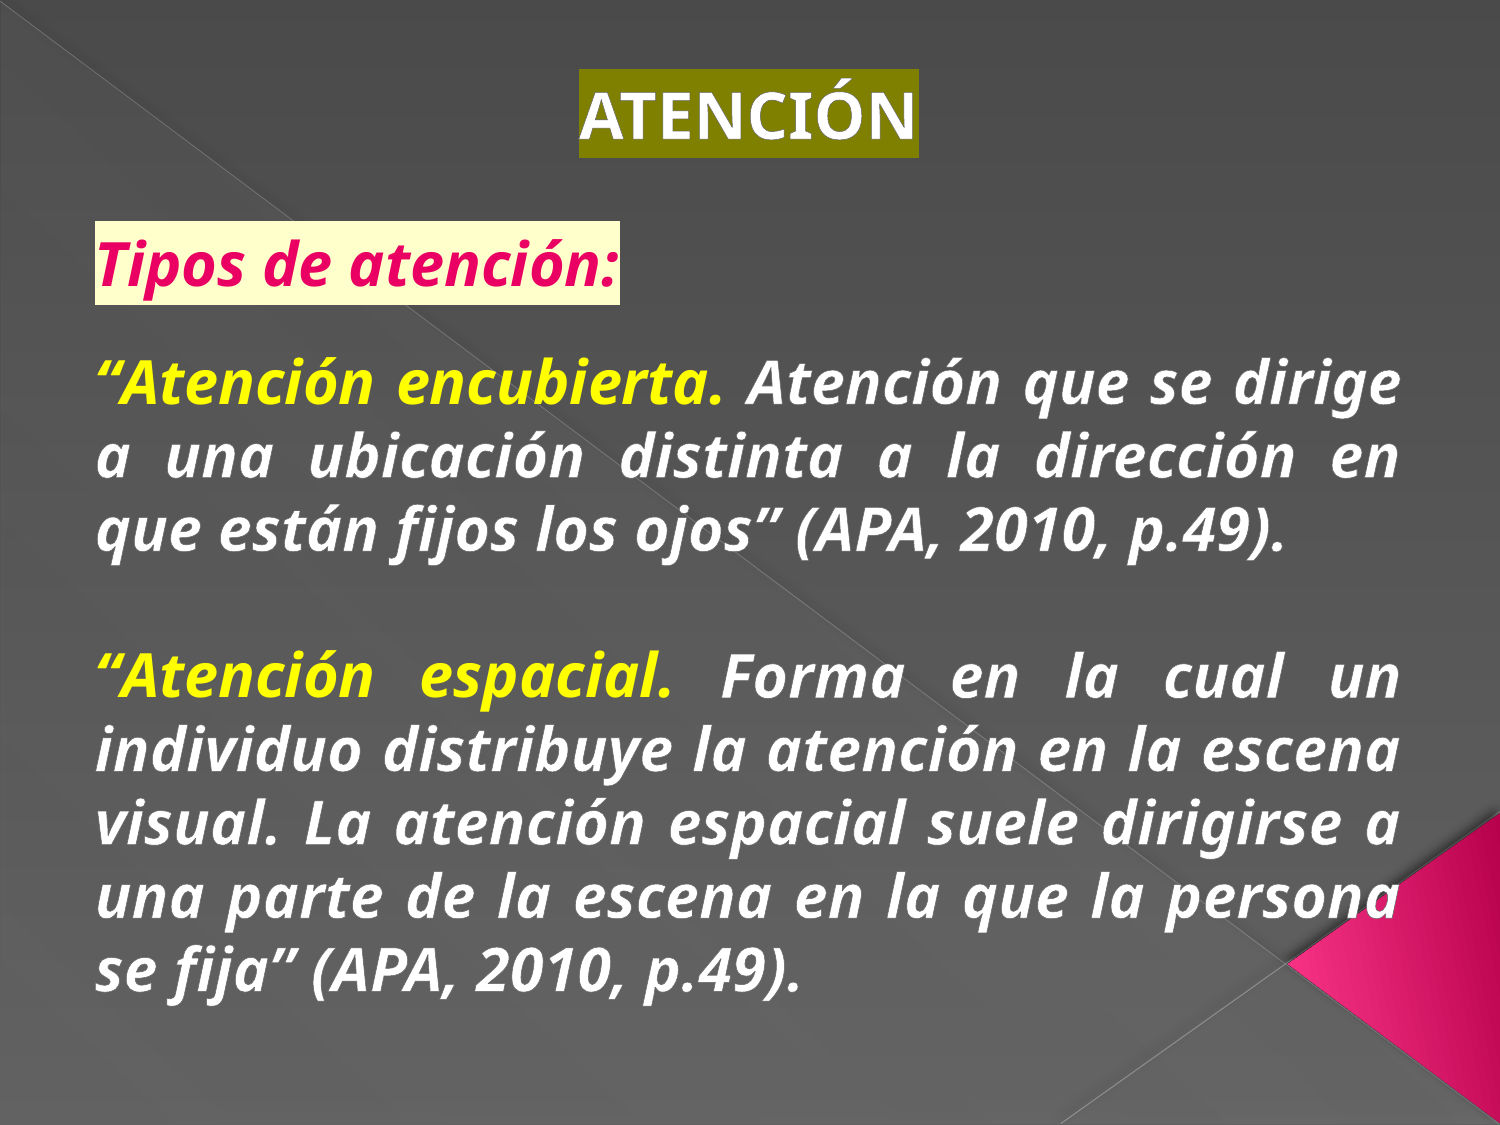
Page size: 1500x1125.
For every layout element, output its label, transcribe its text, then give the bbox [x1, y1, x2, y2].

subtitle ATENCIÓN Tipos de atención: “Atención encubierta. Atención que se dirige a una ubicación distinta a la dirección en que están fijos los ojos” (APA, 2010, p.49). “Atención espacial. Forma en la cual un individuo distribuye la atención en la escena visual. La atención espacial suele dirigirse a una parte de la escena en la que la persona se fija” (APA, 2010, p.49). [79, 66, 1424, 1071]
